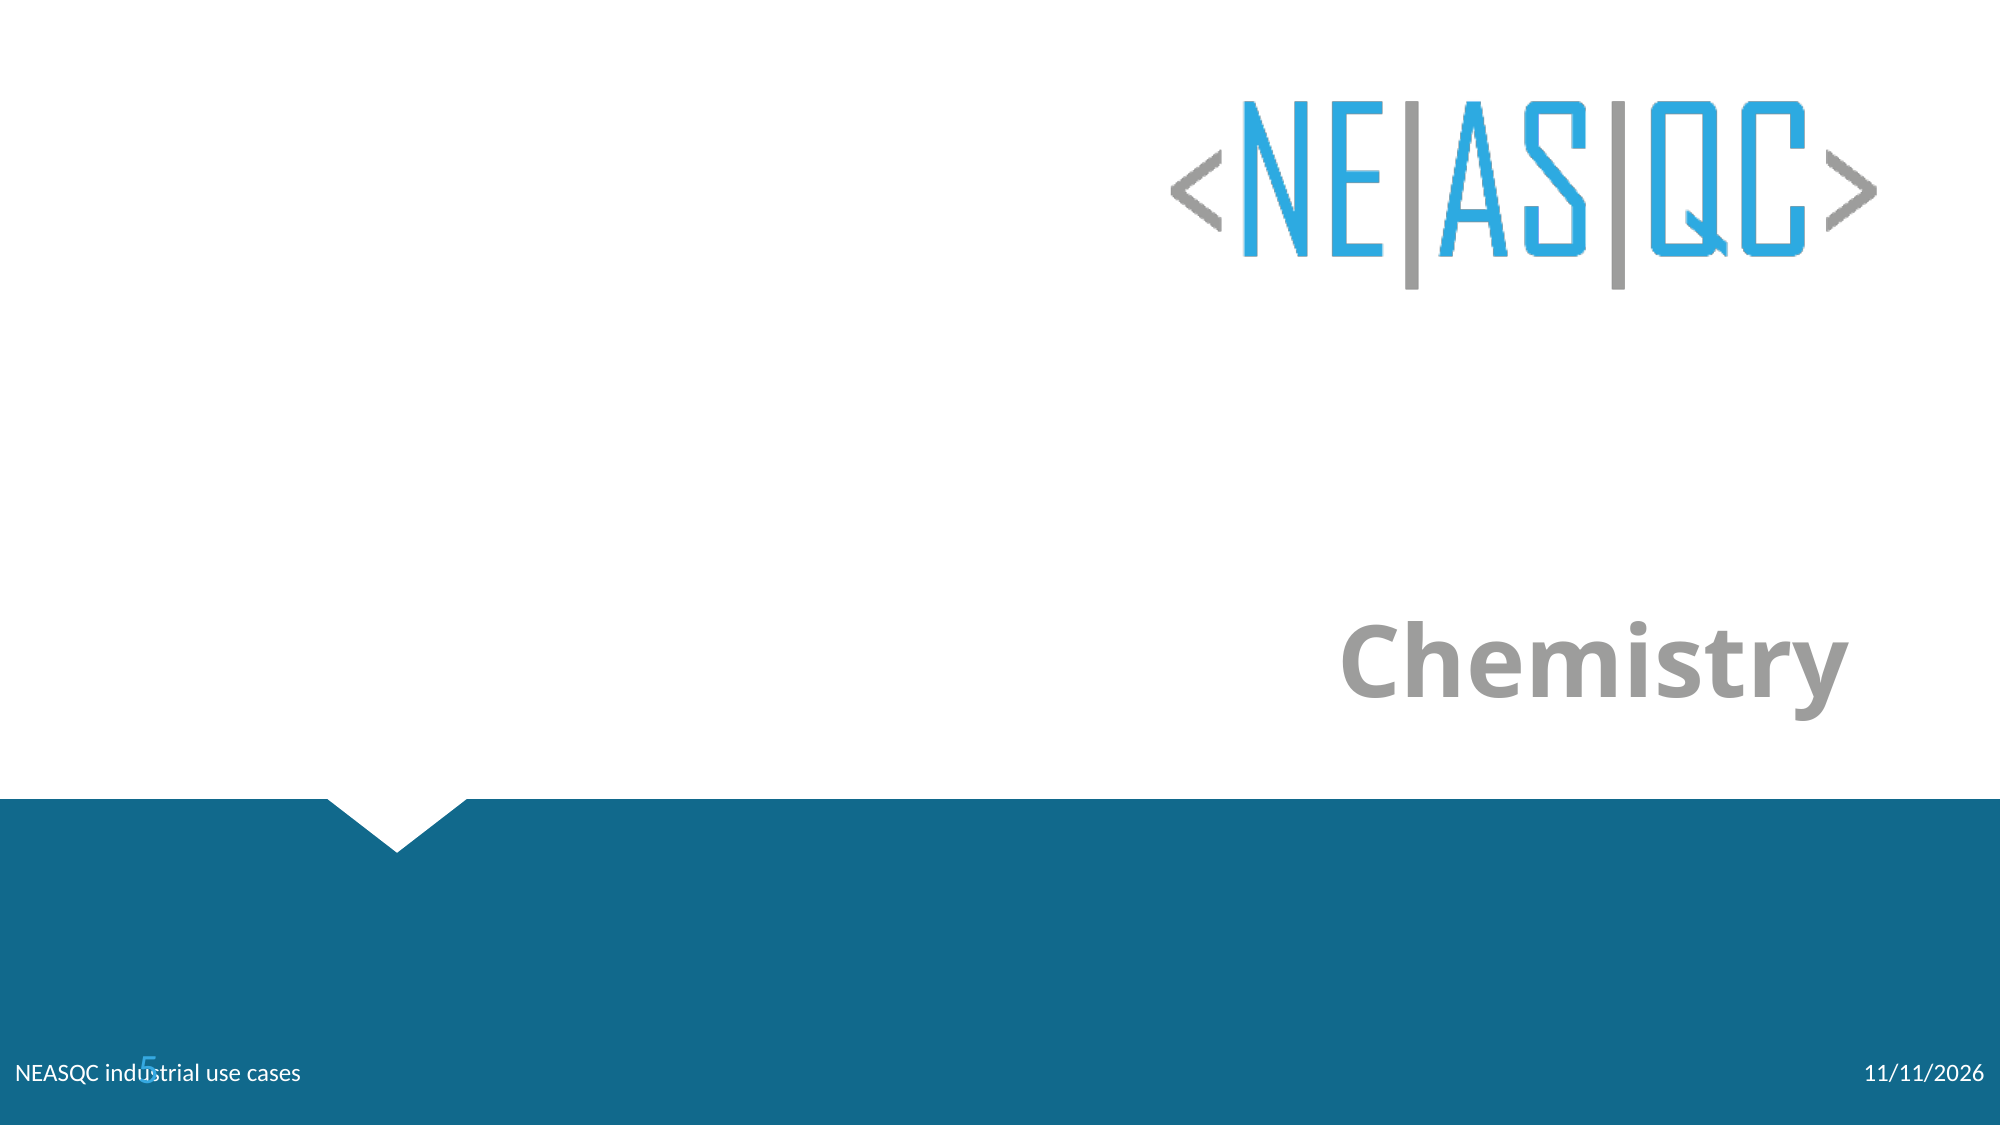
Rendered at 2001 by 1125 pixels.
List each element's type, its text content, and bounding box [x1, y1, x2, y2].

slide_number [1779, 1033, 2000, 1094]
picture [1112, 72, 1936, 302]
footer NEASQC industrial use cases [175, 1033, 1241, 1094]
title Chemistry [132, 484, 1866, 726]
slide_number 5 [0, 1013, 175, 1094]
